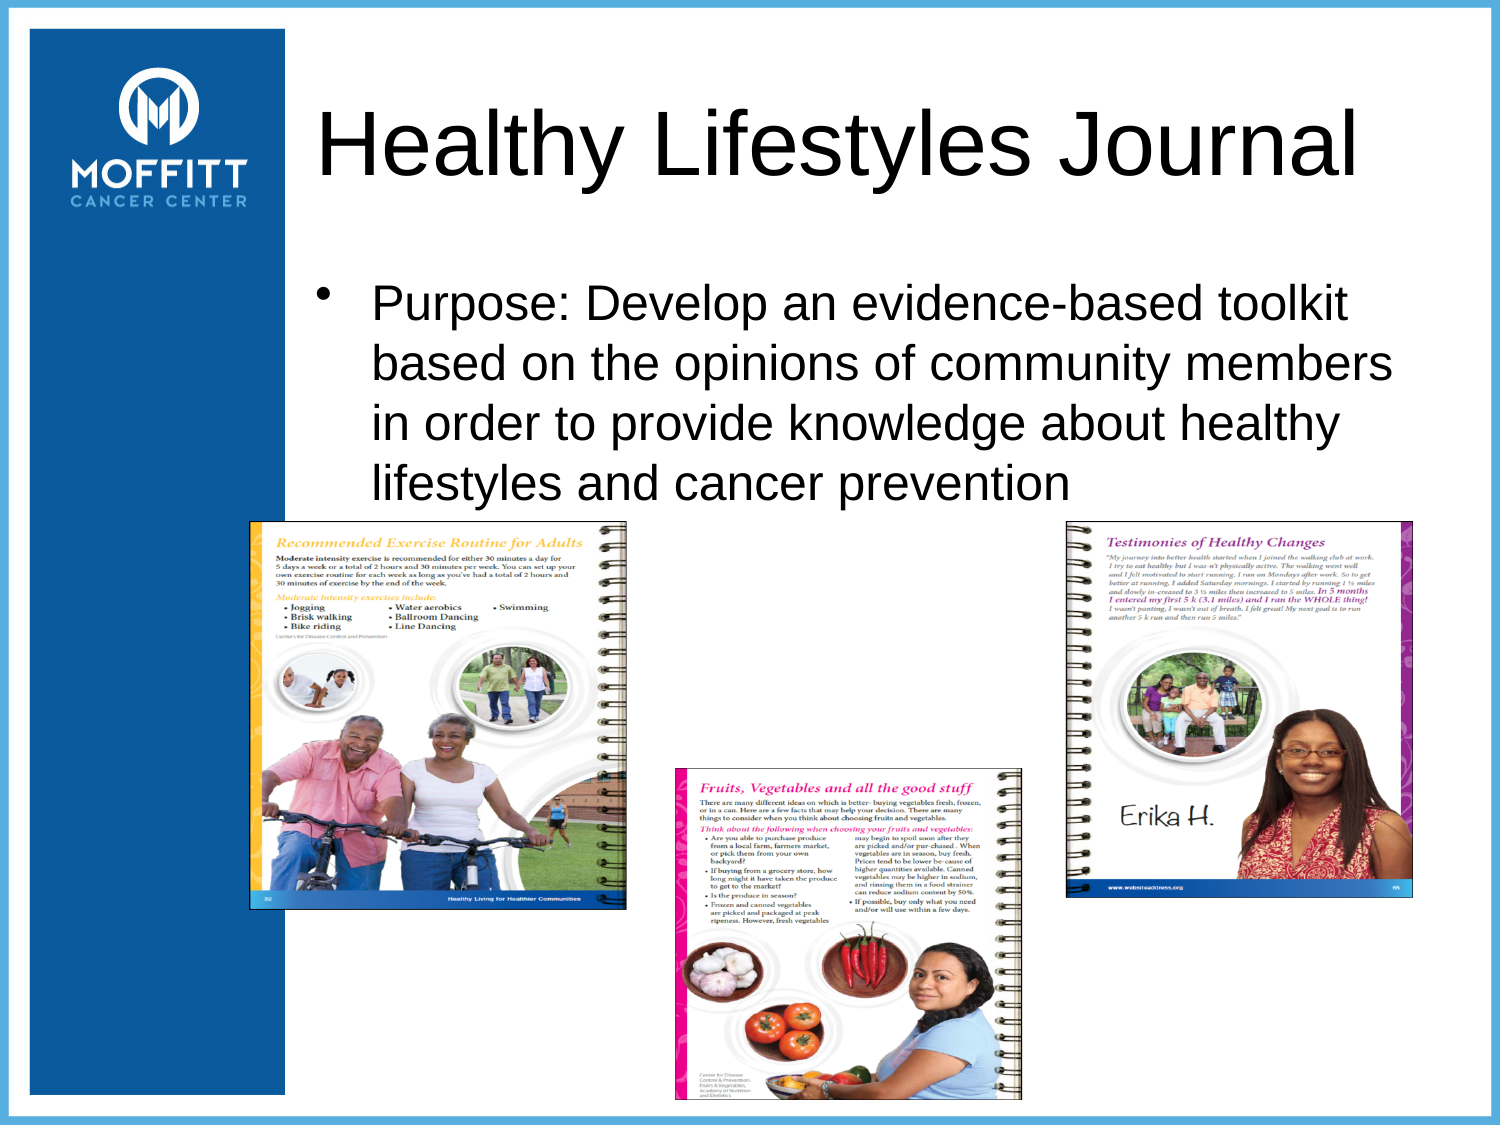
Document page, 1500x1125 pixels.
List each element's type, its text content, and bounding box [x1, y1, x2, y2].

picture [0, 0, 1500, 1125]
list Purpose: Develop an evidence-based toolkit based on the opinions of community members in order to provide knowledge about healthy lifestyles and cancer prevention [300, 262, 1438, 1005]
title Healthy Lifestyles Journal [300, 45, 1438, 233]
